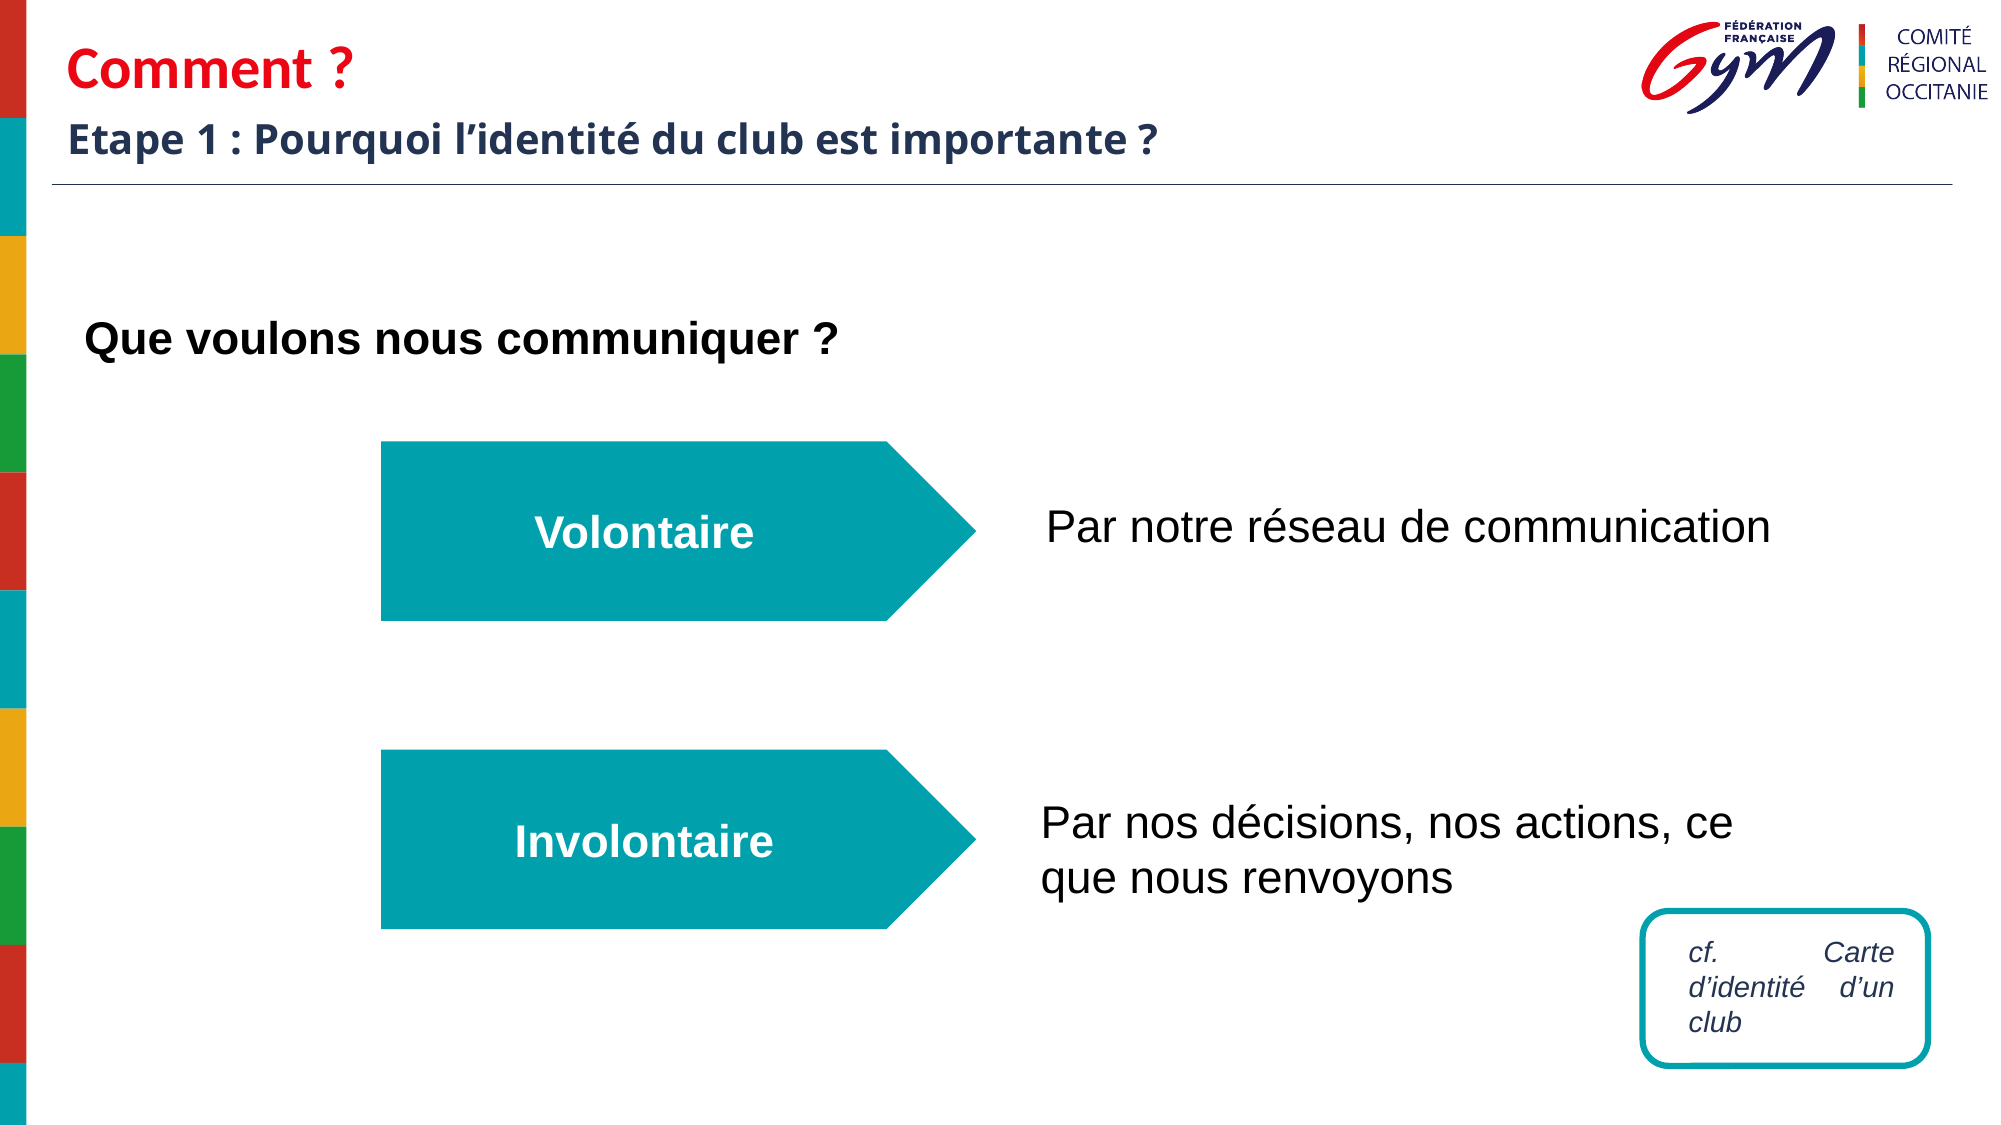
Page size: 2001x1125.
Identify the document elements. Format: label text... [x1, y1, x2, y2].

text_box Par notre réseau de communication [1025, 482, 1793, 567]
text_box [381, 441, 977, 621]
text_box [1642, 910, 1928, 1066]
title Comment ? [52, 21, 1952, 119]
text_box Etape 1 : Pourquoi l’identité du club est importante ? [52, 105, 1827, 171]
text_box [381, 749, 977, 930]
text_box Volontaire [453, 488, 836, 574]
text_box Par nos décisions, nos actions, ce que nous renvoyons [1025, 777, 1793, 918]
text_box cf. Carte d’identité d’un club [1673, 918, 1910, 1054]
text_box Involontaire [453, 796, 836, 882]
picture [1641, 19, 1989, 114]
text_box Que voulons nous communiquer ? [69, 293, 1934, 379]
